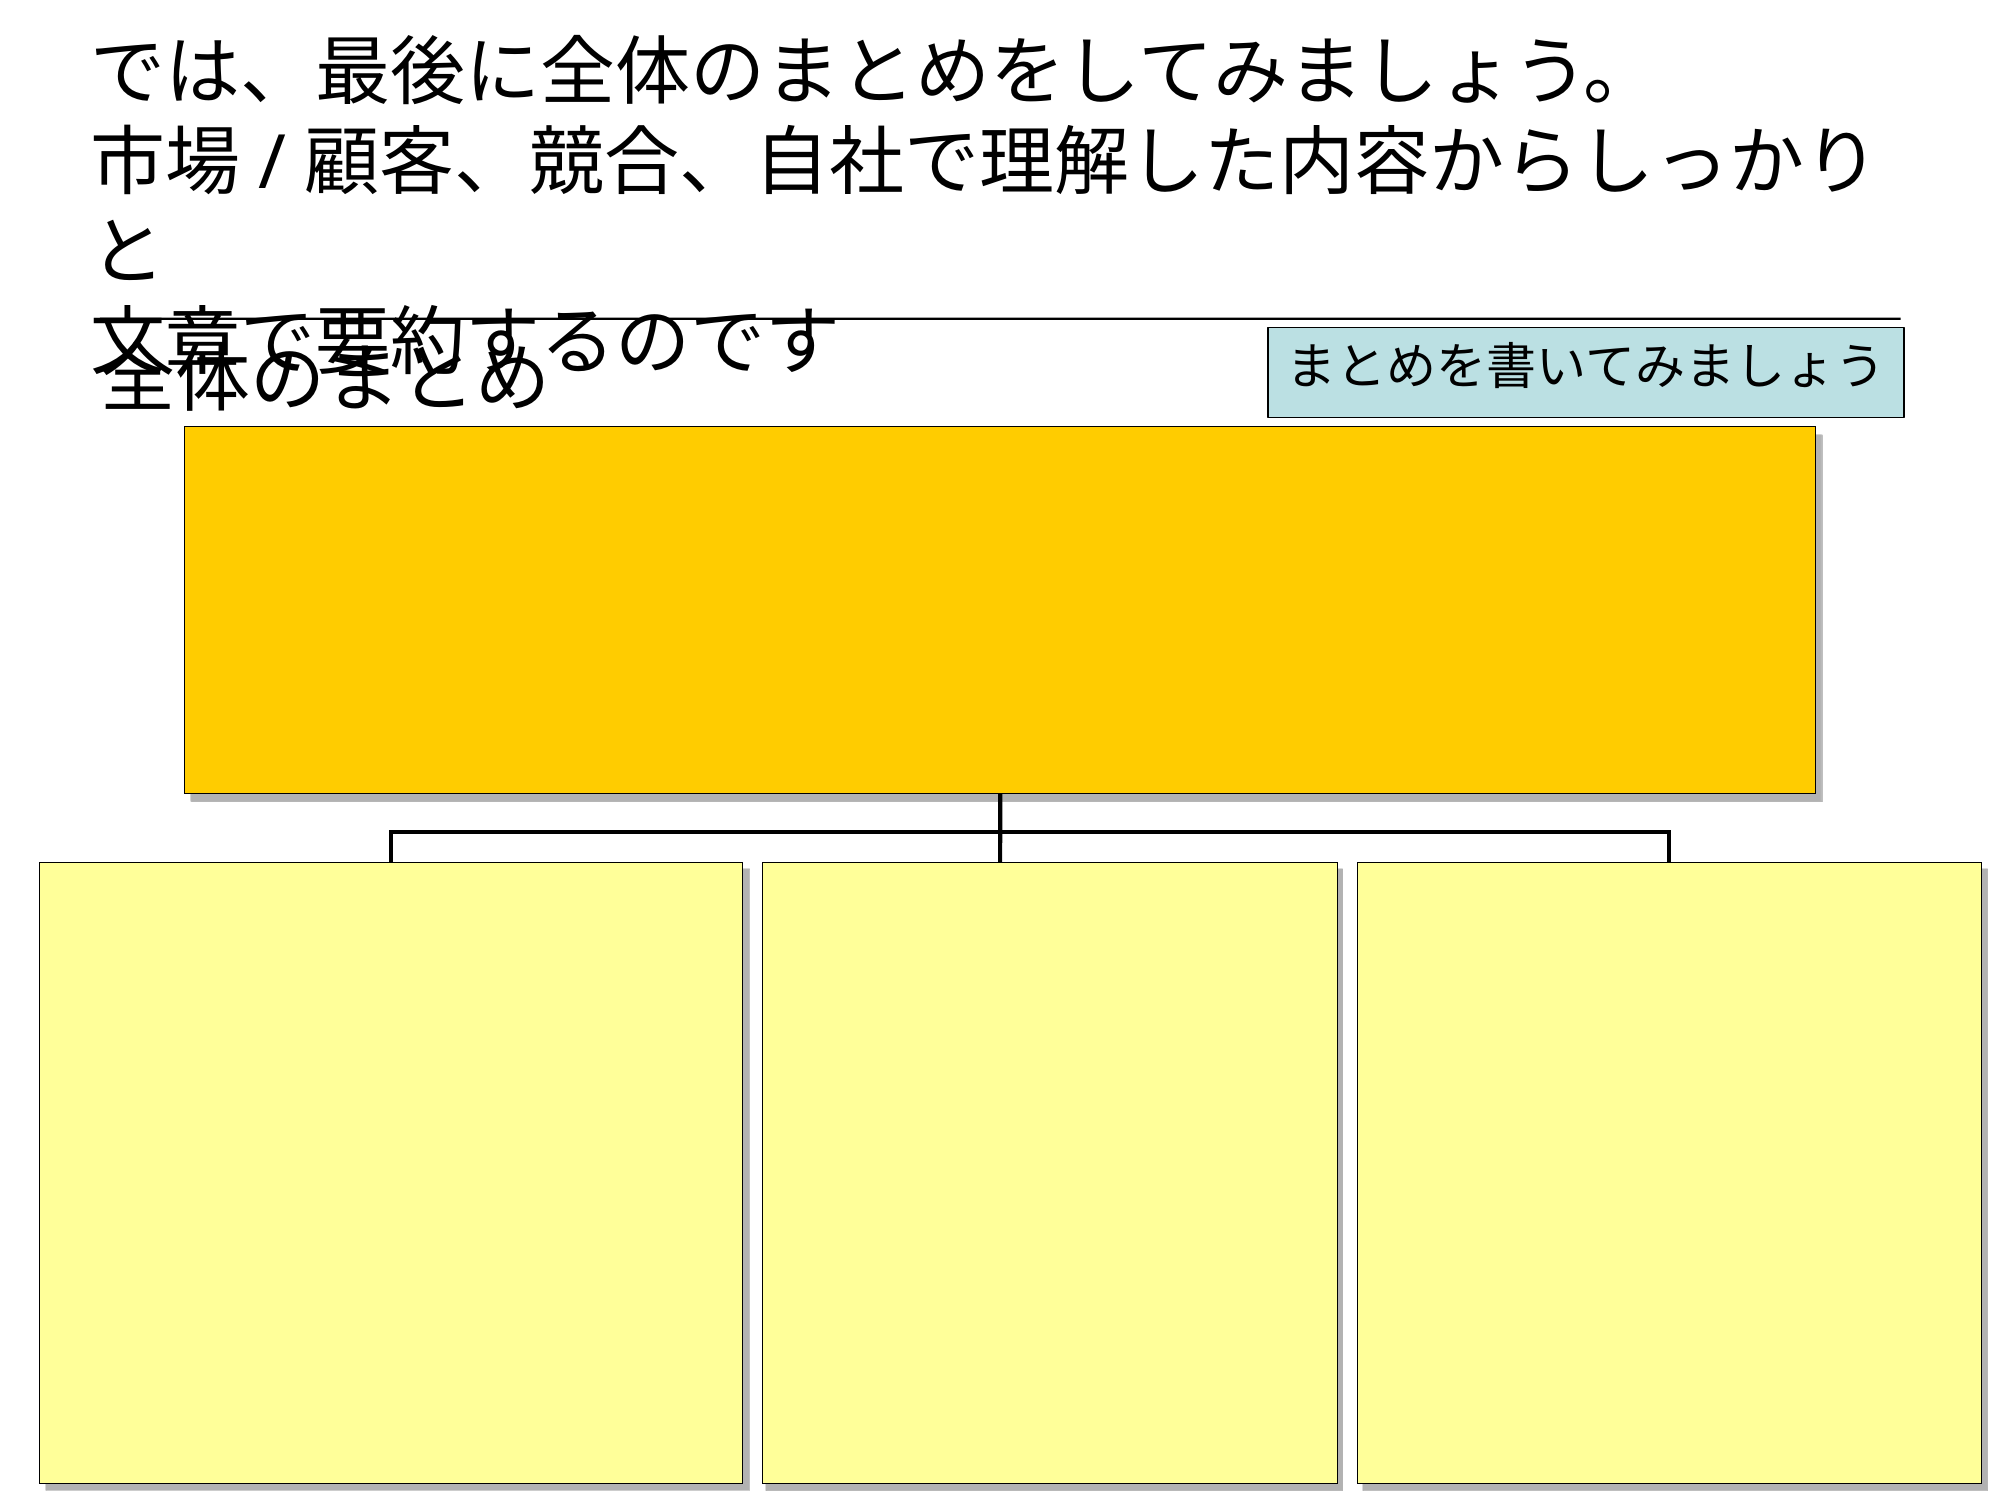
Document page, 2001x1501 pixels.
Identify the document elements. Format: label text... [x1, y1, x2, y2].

text_box [1357, 862, 1982, 1484]
text_box 全体のまとめ [100, 330, 1240, 421]
text_box [39, 862, 743, 1484]
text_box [184, 426, 1817, 888]
text_box まとめを書いてみましょう [1268, 327, 1905, 418]
text_box [762, 898, 1338, 1484]
text_box では、最後に全体のまとめをしてみましょう。 市場/顧客、競合、自社で理解した内容からしっかりと 文章で要約するのです [90, 23, 1905, 294]
